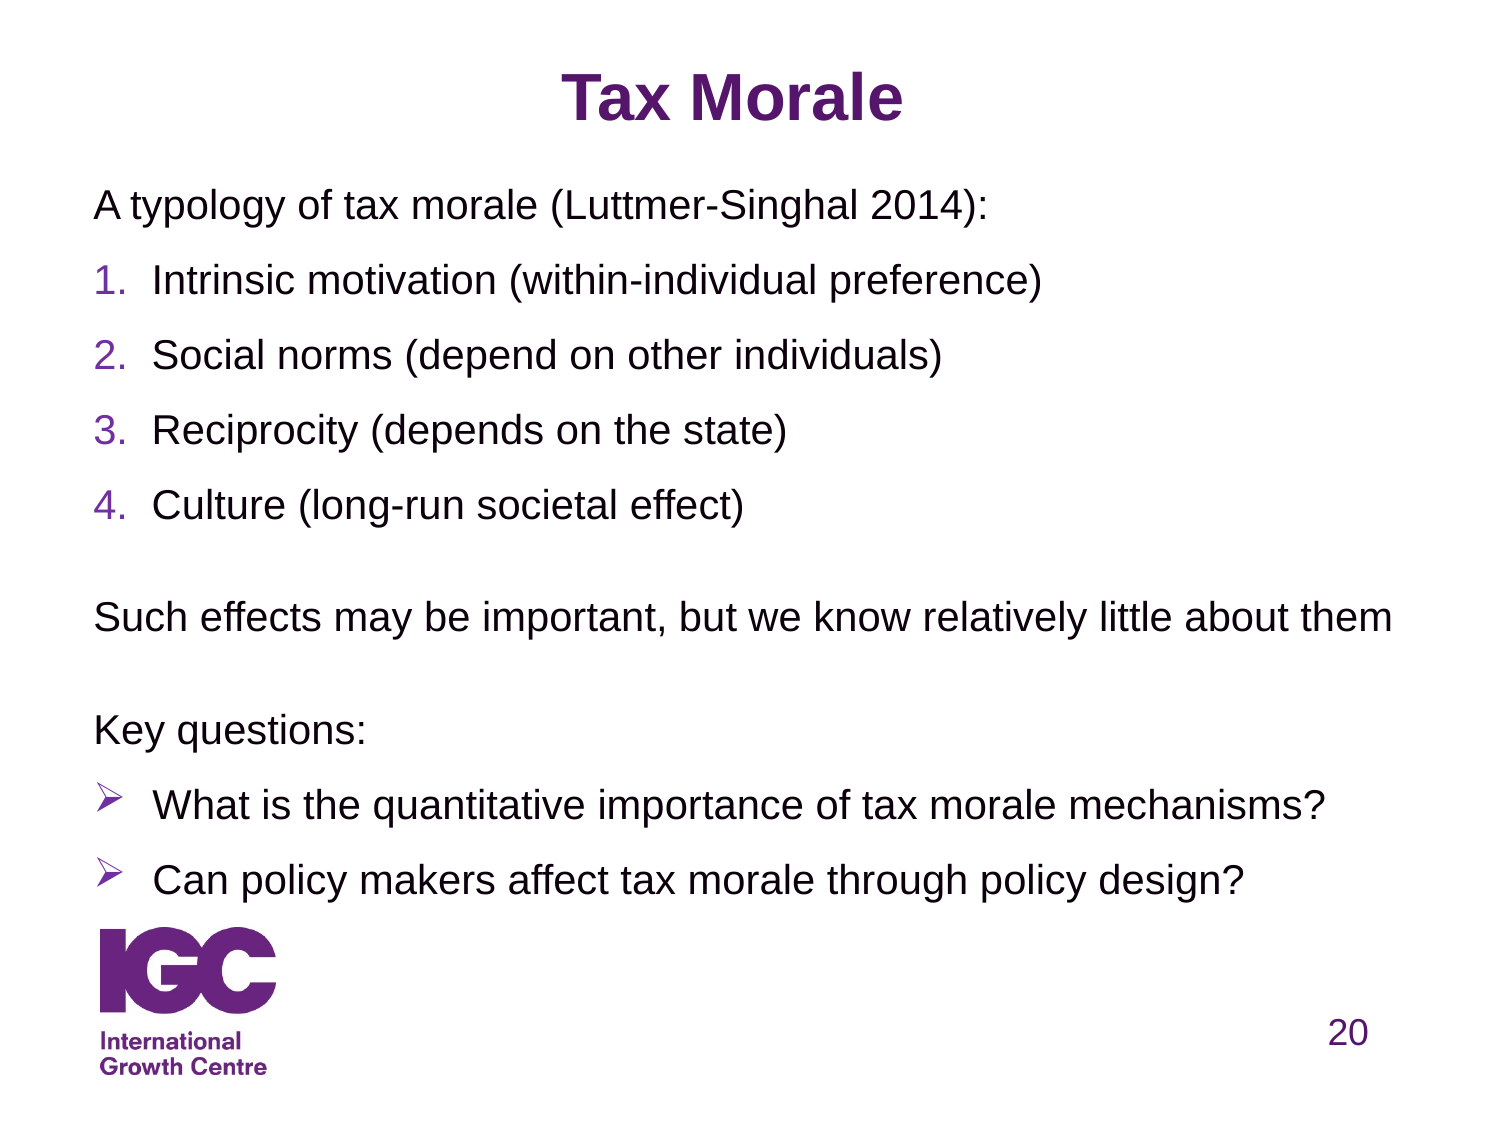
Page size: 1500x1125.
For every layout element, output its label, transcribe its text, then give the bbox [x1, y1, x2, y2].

list A typology of tax morale (Luttmer-Singhal 2014): Intrinsic motivation (within-individual preference) Social norms (depend on other individuals) Reciprocity (depends on the state) Culture (long-run societal effect) Such effects may be important, but we know relatively little about them Key questions: What is the quantitative importance of tax morale mechanisms? Can policy makers affect tax morale through policy design? [78, 157, 1466, 1020]
title Tax Morale [96, 0, 1370, 157]
picture [100, 1020, 276, 1075]
footer 20 [908, 1020, 1384, 1061]
